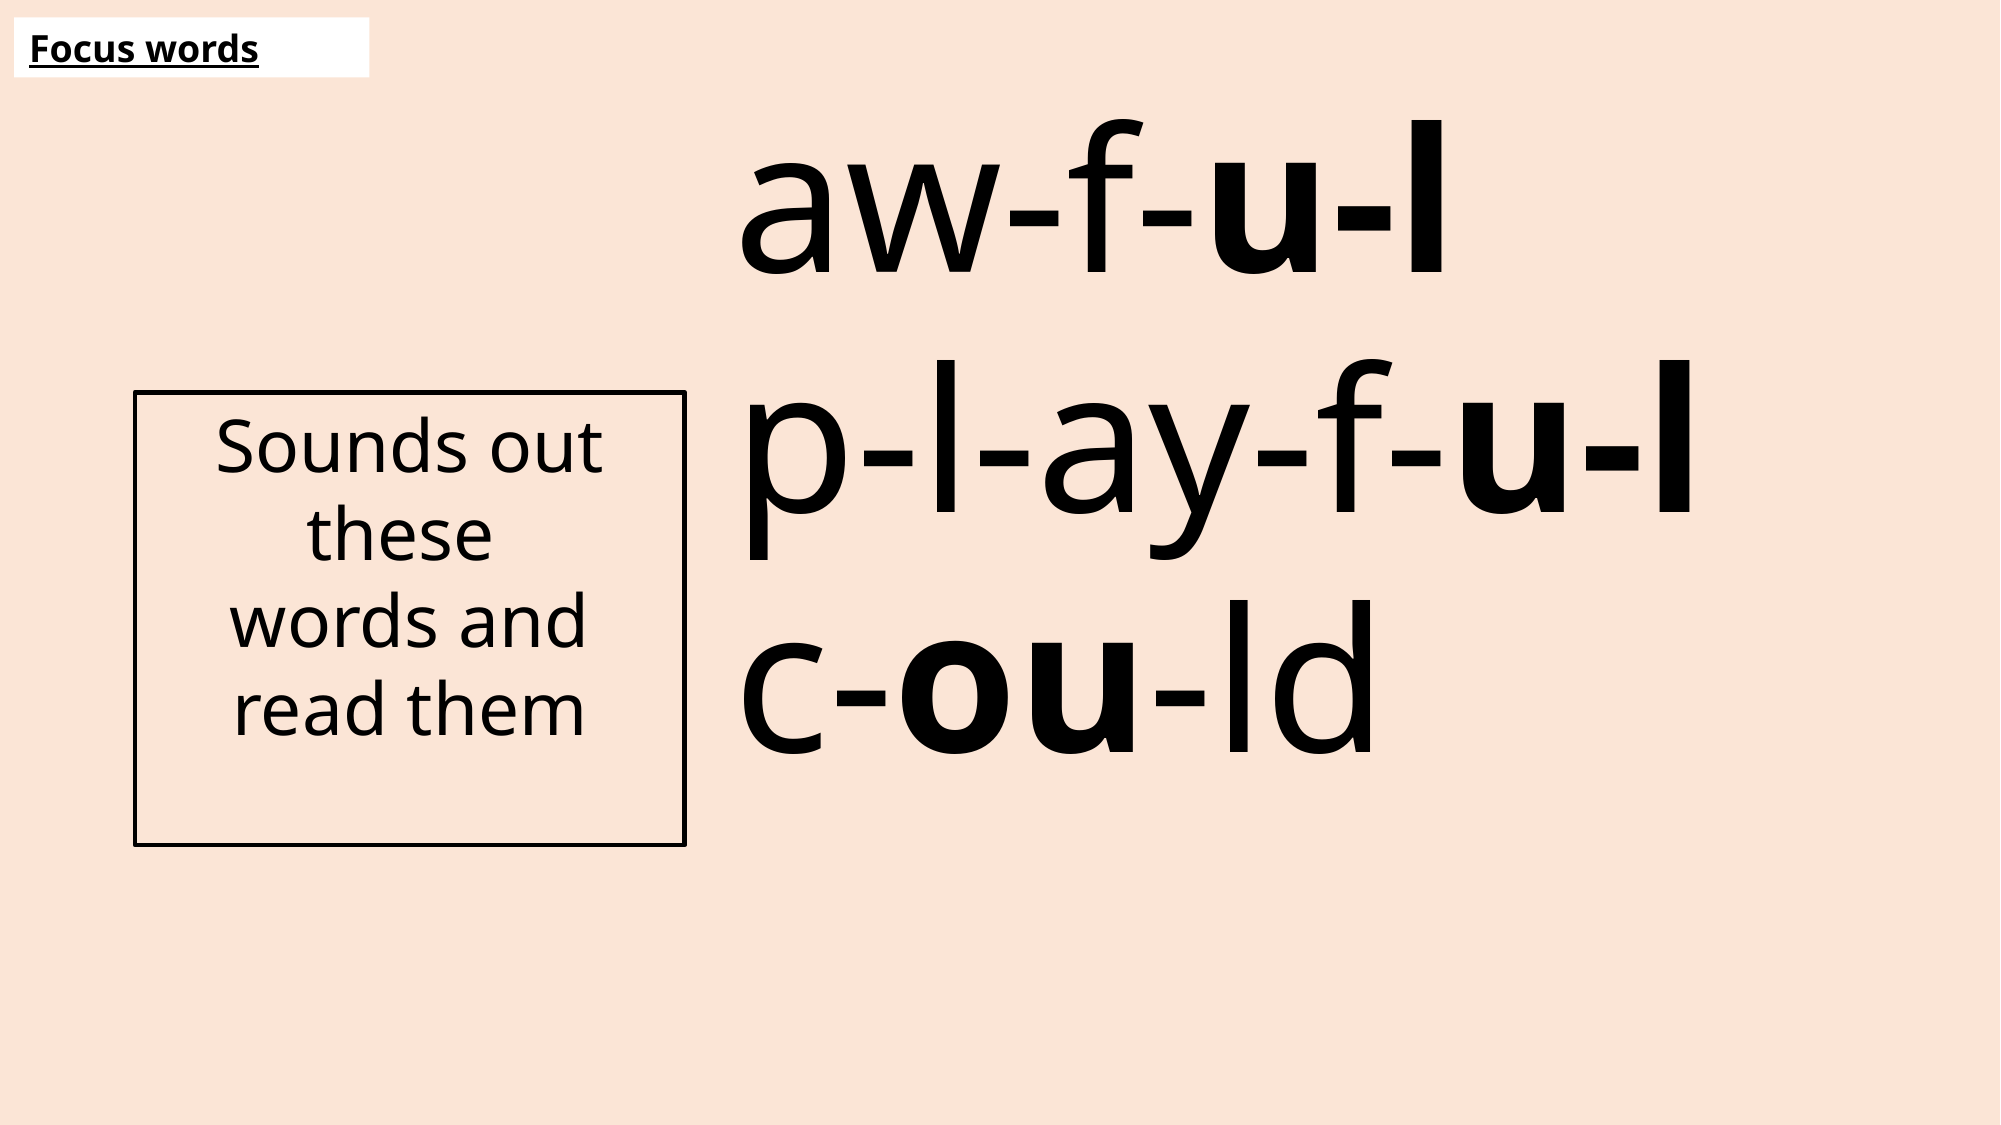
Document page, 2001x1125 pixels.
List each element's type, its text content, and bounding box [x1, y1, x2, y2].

text_box aw-f-u-l p-l-ay-f-u-l c-ou-ld [718, 64, 2000, 800]
text_box Sounds out these words and read them [134, 392, 685, 845]
text_box Focus words [14, 17, 370, 78]
